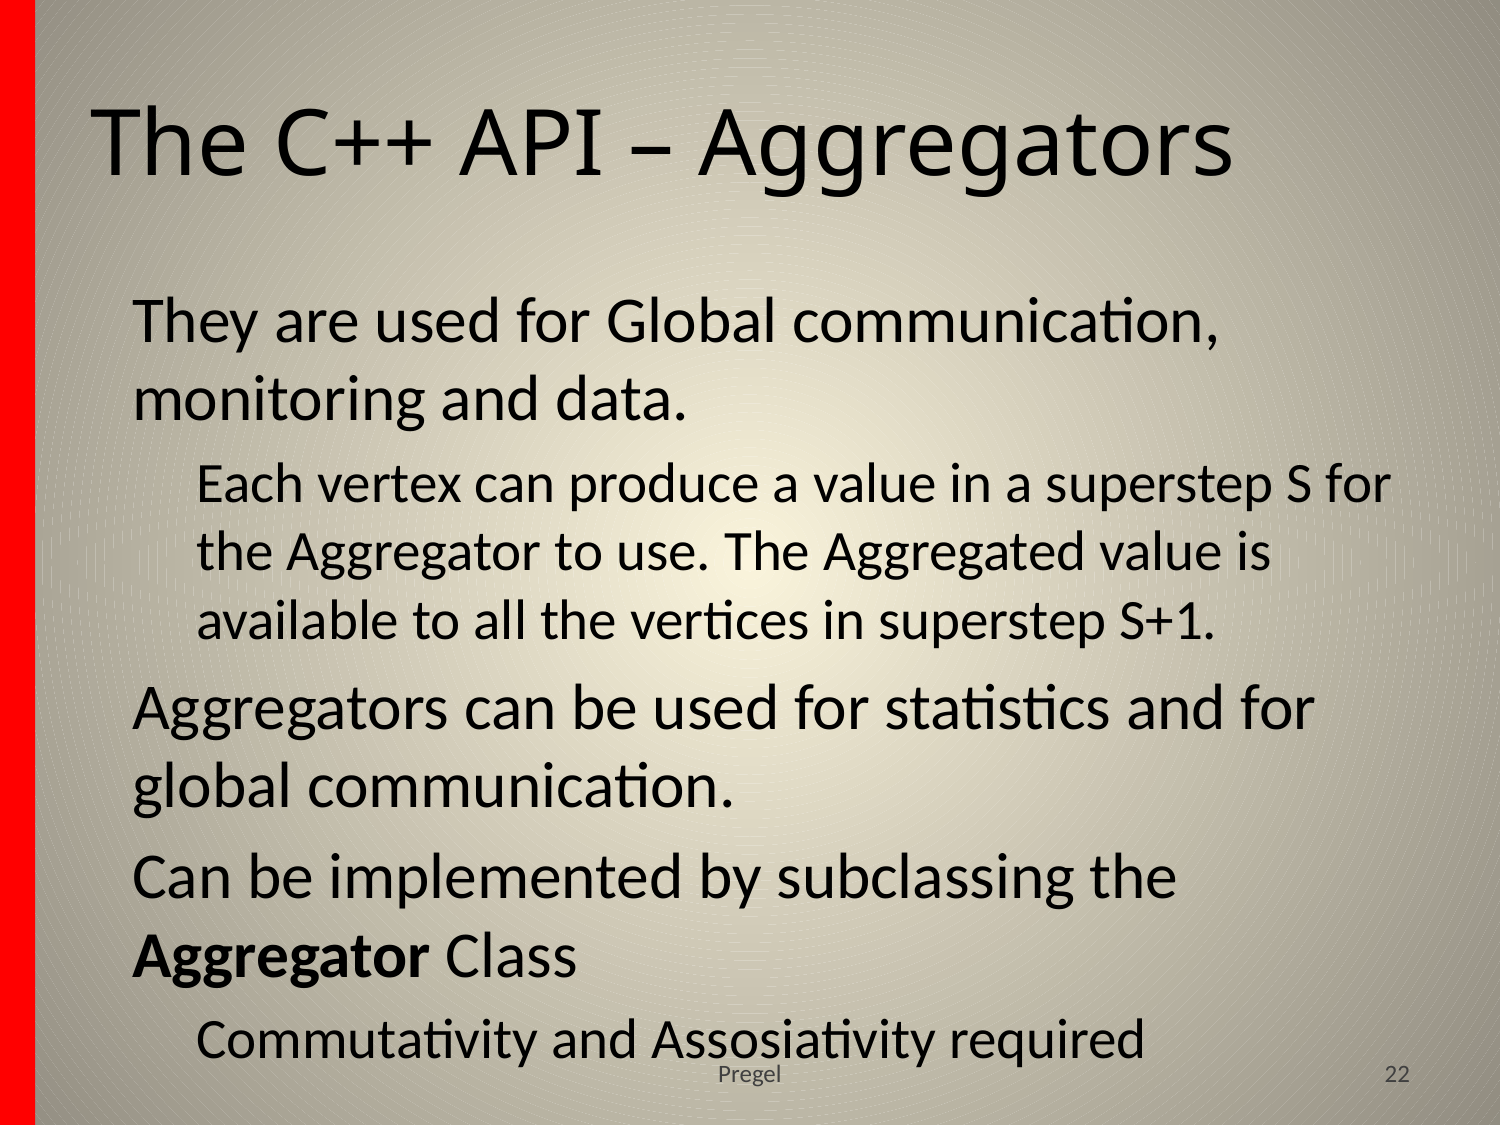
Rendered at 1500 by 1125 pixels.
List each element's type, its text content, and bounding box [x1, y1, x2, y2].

text_box [0, 0, 37, 1125]
footer Pregel [512, 1042, 988, 1103]
title The C++ API – Aggregators [75, 45, 1425, 233]
list They are used for Global communication, monitoring and data. Each vertex can produce a value in a superstep S for the Aggregator to use. The Aggregated value is available to all the vertices in superstep S+1. Aggregators can be used for statistics and for global communication. Can be implemented by subclassing the Aggregator Class Commutativity and Assosiativity required [117, 269, 1454, 1079]
slide_number 22 [1074, 1042, 1425, 1103]
